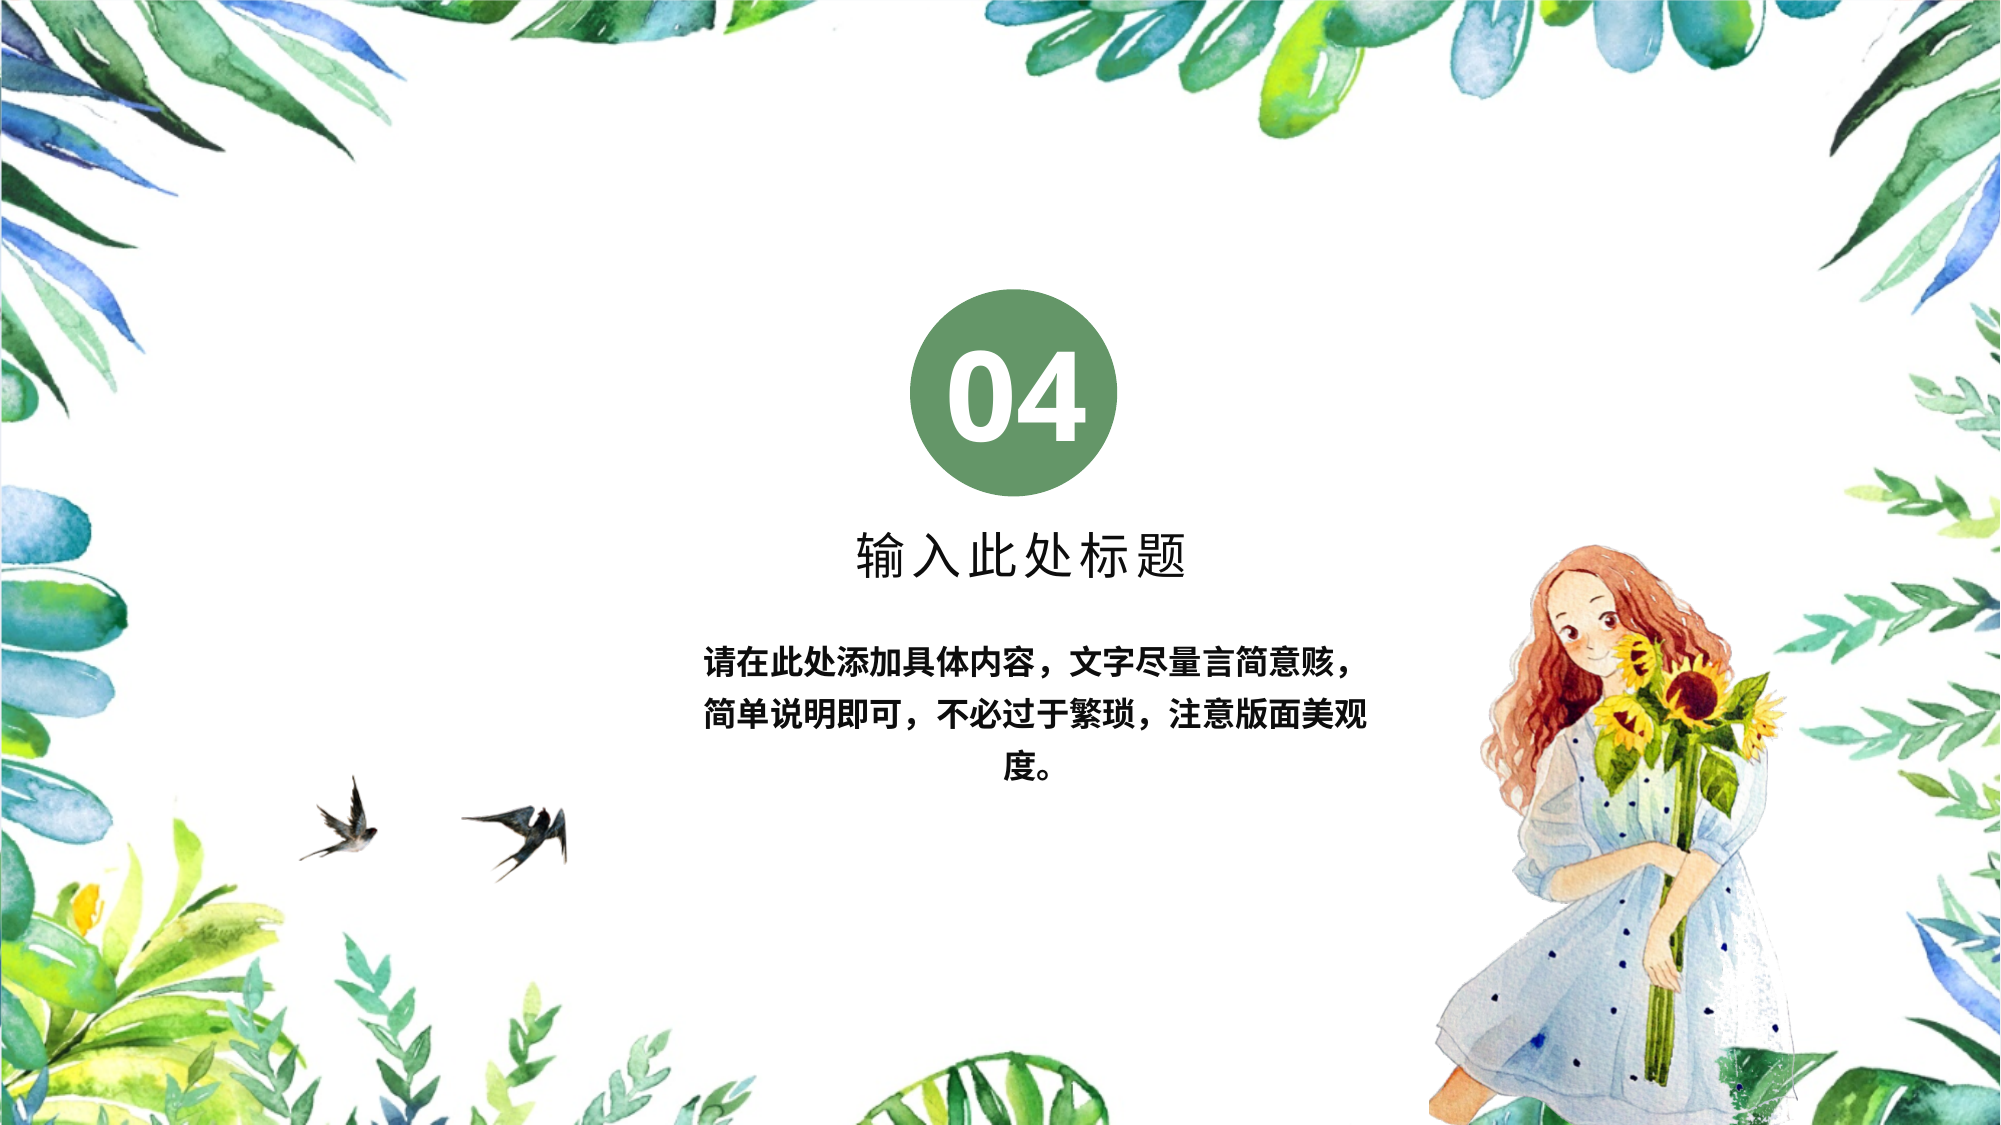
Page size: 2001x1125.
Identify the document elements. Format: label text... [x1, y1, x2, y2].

picture [2, 0, 2001, 1125]
text_box [951, 288, 1077, 309]
text_box [948, 475, 1079, 498]
text_box 输入此处标题 [840, 517, 1202, 592]
text_box 请在此处添加具体内容，文字尽量言简意赅，简单说明即可，不必过于繁琐，注意版面美观度。 [688, 621, 1385, 793]
text_box 04 [910, 309, 1123, 475]
